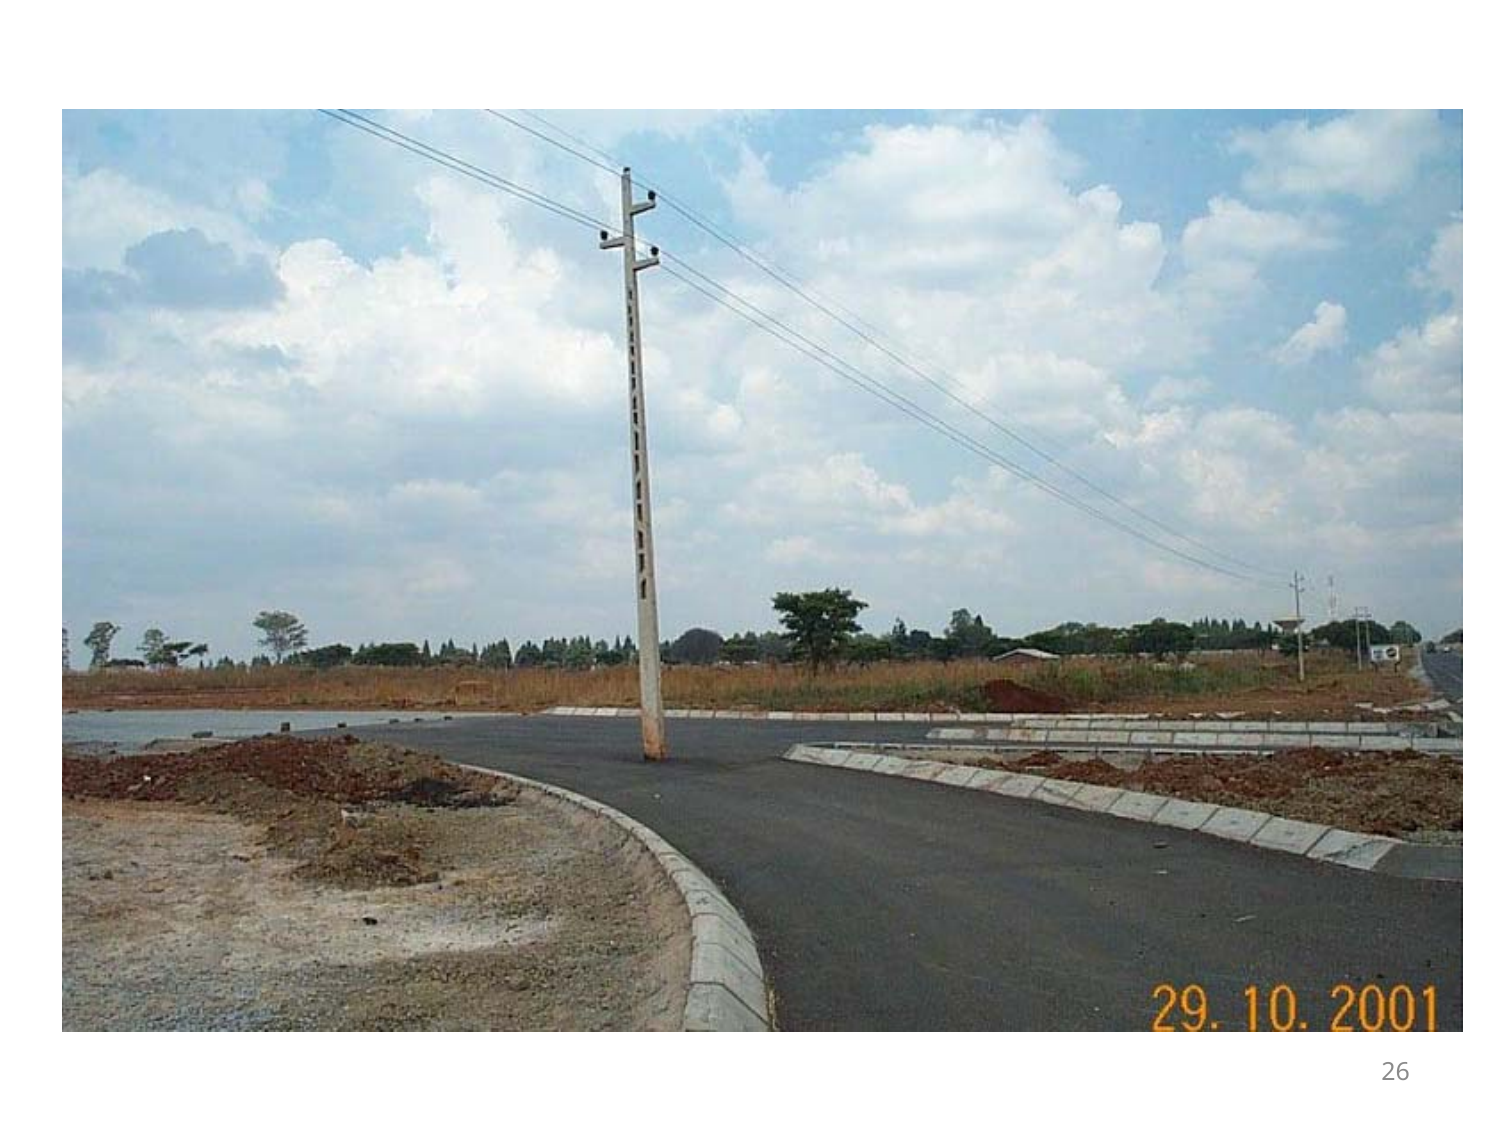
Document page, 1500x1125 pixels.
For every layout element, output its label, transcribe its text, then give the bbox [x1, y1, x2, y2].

slide_number 26 [1074, 1042, 1425, 1103]
picture [62, 109, 1463, 1032]
